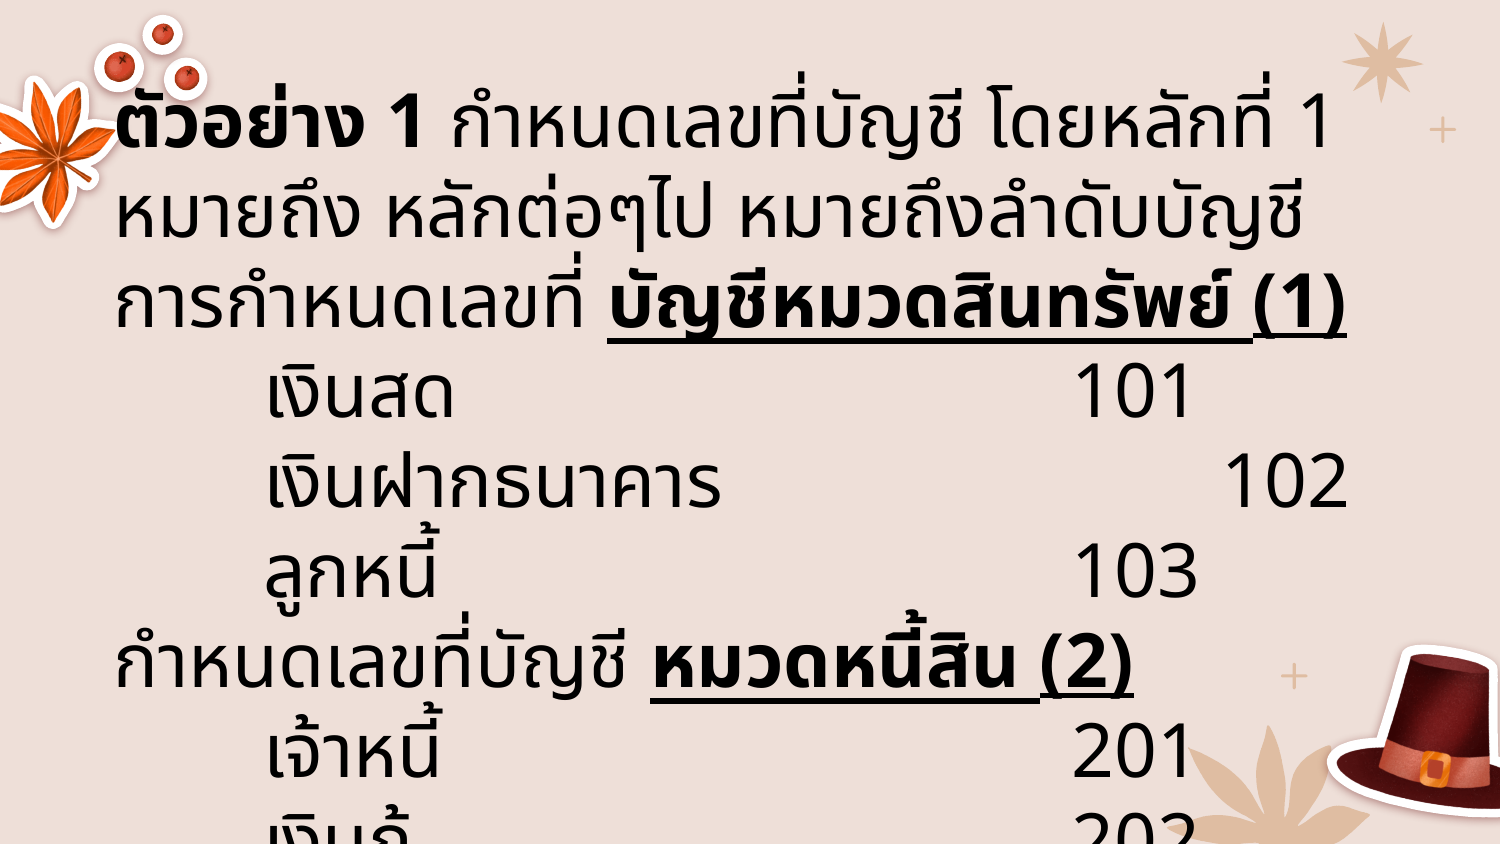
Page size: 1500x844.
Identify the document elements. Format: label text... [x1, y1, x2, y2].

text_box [1281, 663, 1308, 689]
text_box ตัวอย่าง 1 กำหนดเลขที่บัญชี โดยหลักที่ 1 หมายถึง หลักต่อๆไป หมายถึงลำดับบัญชี การกำหนดเลขที่ บัญชีหมวดสินทรัพย์ (1) เงินสด 101 เงินฝากธนาคาร 102 ลูกหนี้ 103 กำหนดเลขที่บัญชี หมวดหนี้สิน (2) เจ้าหนี้ 201 เงินกู้ 202 [98, 0, 1500, 844]
picture [0, 63, 98, 239]
